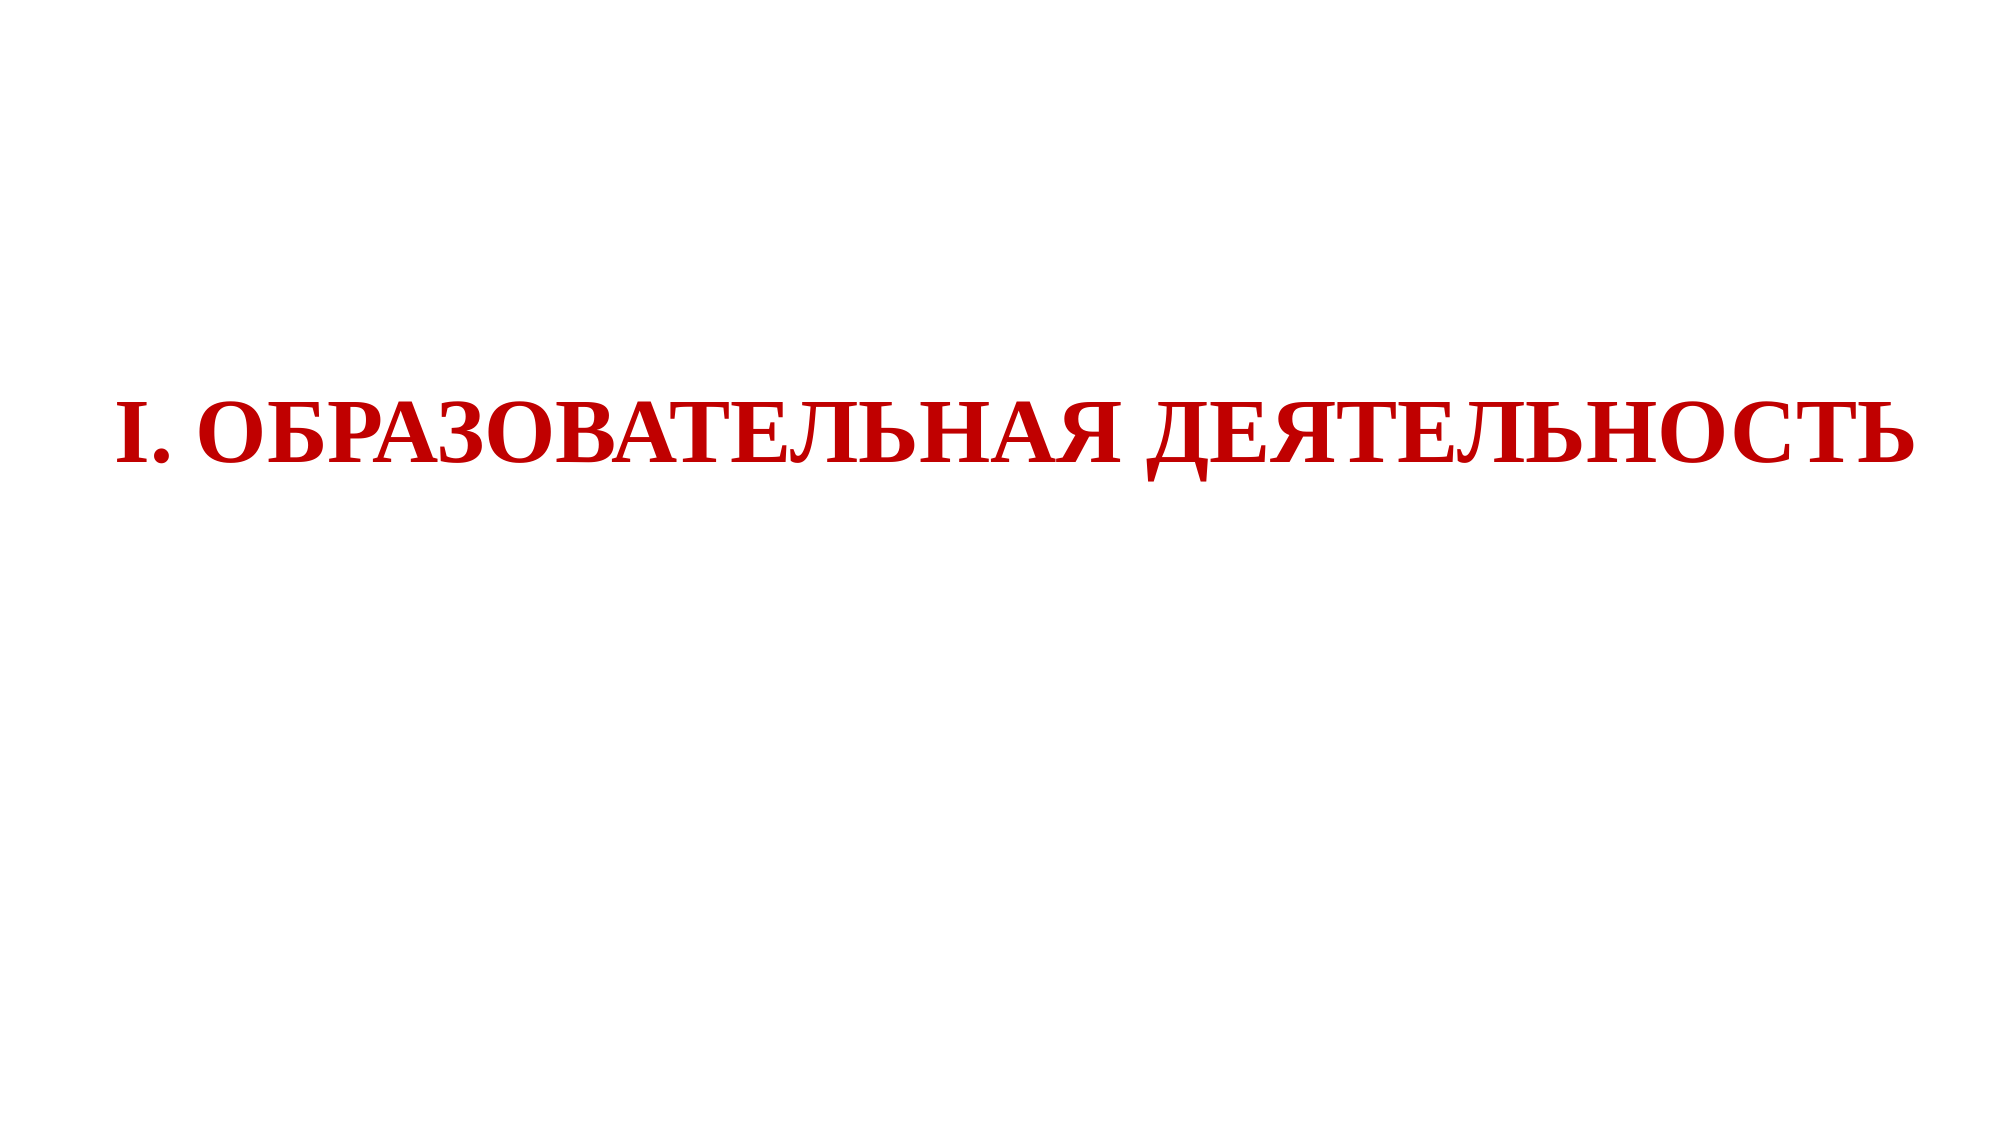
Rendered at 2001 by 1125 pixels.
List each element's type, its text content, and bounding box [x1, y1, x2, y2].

title I. ОБРАЗОВАТЕЛЬНАЯ ДЕЯТЕЛЬНОСТЬ [90, 291, 1943, 574]
